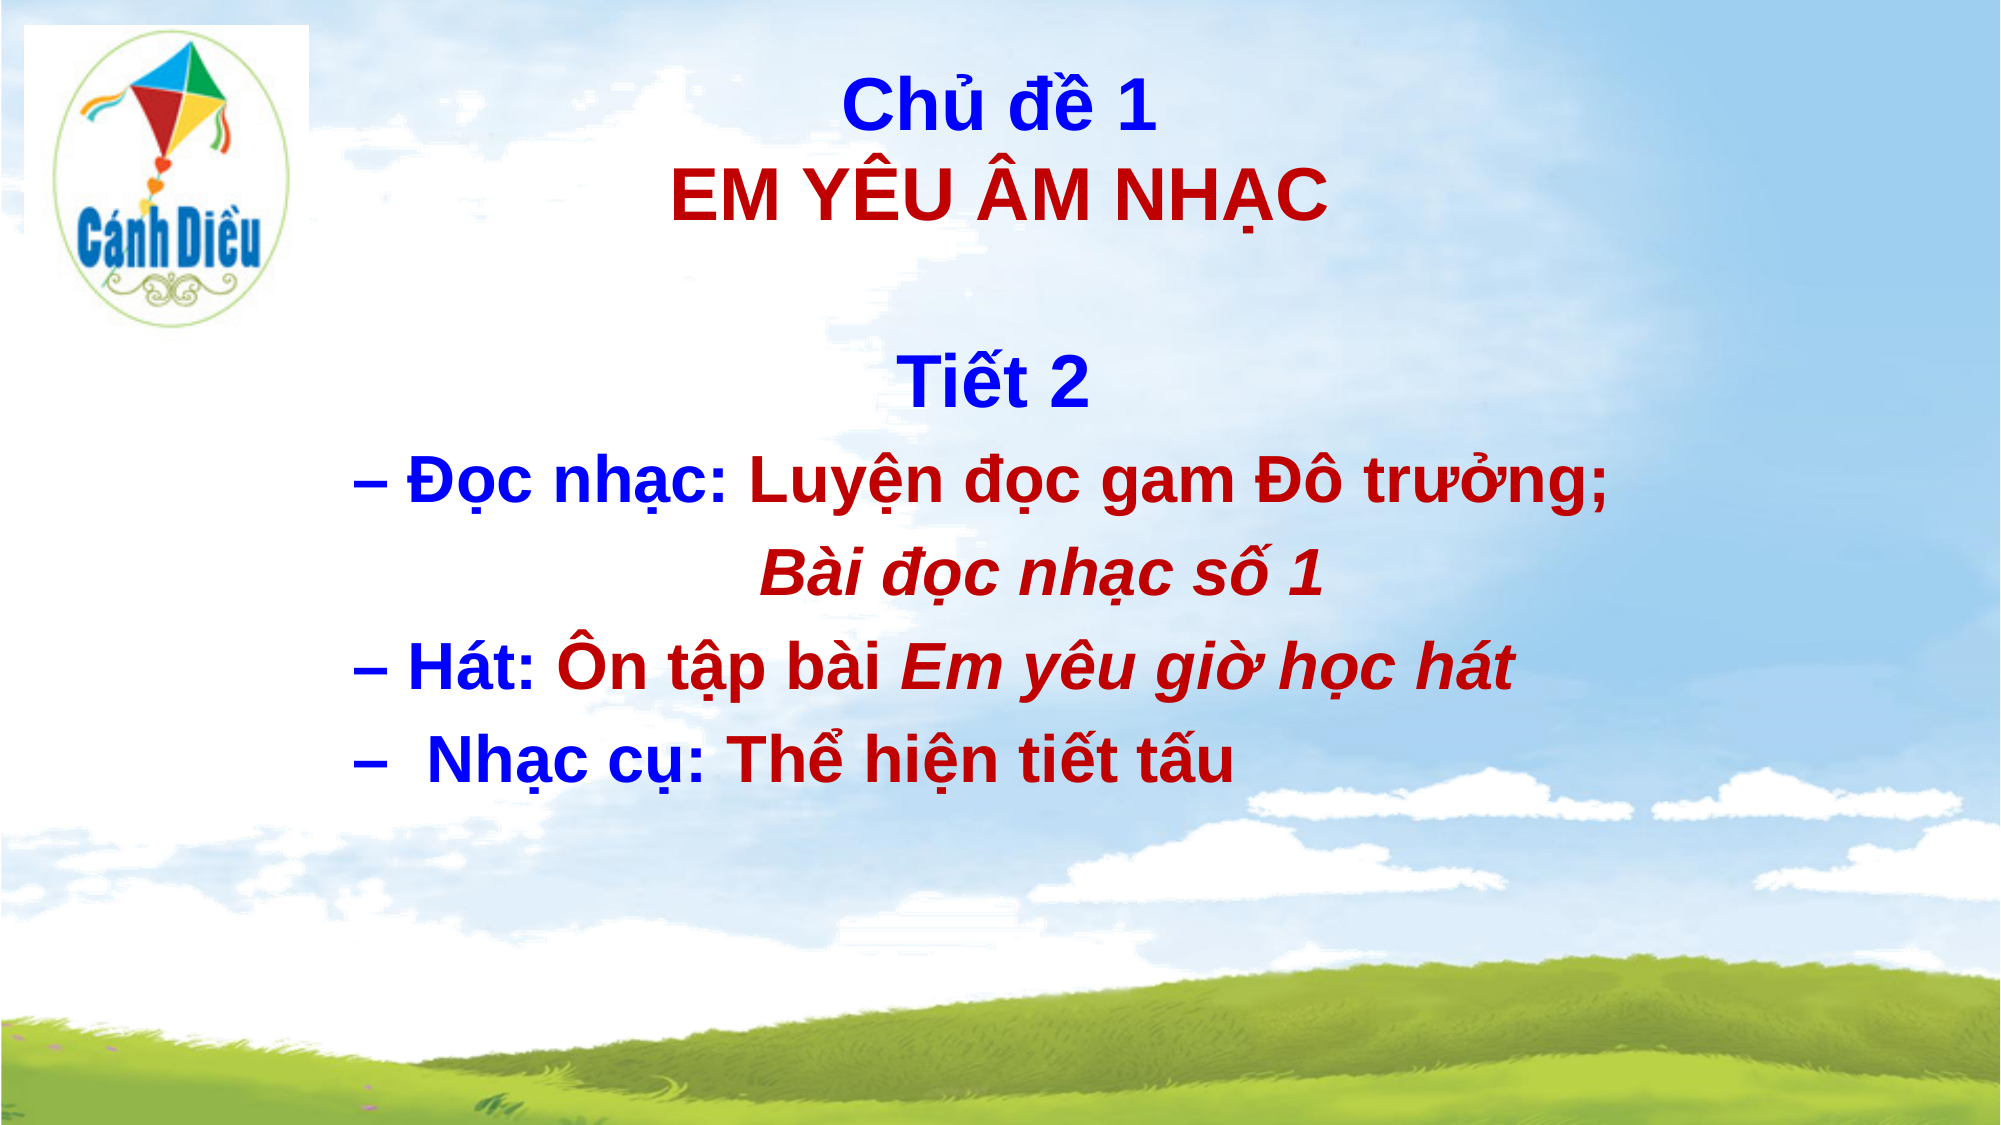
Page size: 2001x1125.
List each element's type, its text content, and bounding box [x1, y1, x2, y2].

picture [0, 0, 2001, 1125]
subtitle Tiết 2 – Đọc nhạc: Luyện đọc gam Đô trưởng; Bài đọc nhạc số 1 – Hát: Ôn tập bài Em yêu giờ học hát – Nhạc cụ: Thể hiện tiết tấu [337, 324, 1650, 938]
title Chủ đề 1 EM YÊU ÂM NHẠC [362, 24, 1638, 267]
